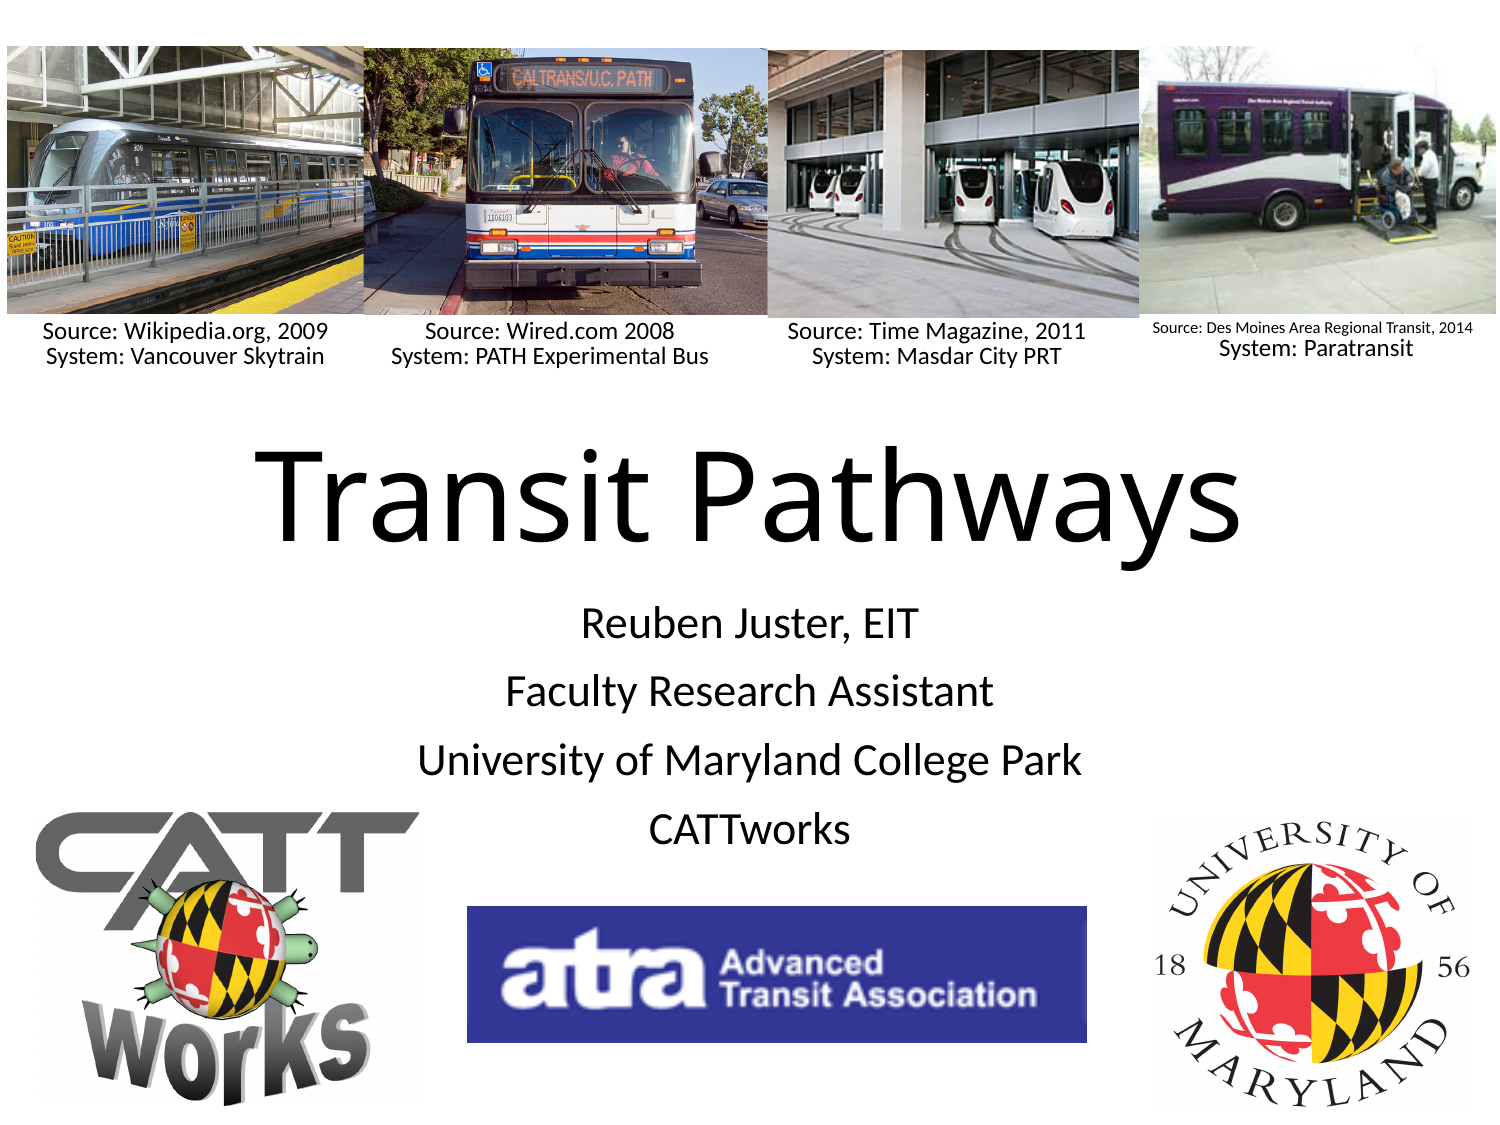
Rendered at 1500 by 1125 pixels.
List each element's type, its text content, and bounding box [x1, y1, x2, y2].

table_header Source: Des Moines Area Regional Transit, 2014 System: Paratransit [1138, 314, 1495, 386]
table_header Source: Wired.com 2008 System: PATH Experimental Bus [364, 315, 737, 386]
picture [466, 906, 1087, 1043]
text_box [1152, 816, 1473, 1112]
table_header Source: Time Magazine, 2011 System: Masdar City PRT [737, 315, 1138, 386]
table_header Source: Wikipedia.org, 2009 System: Vancouver Skytrain [8, 314, 364, 386]
subtitle Reuben Juster, EIT Faculty Research Assistant University of Maryland College Park CATTworks [187, 590, 1313, 863]
text_box [35, 811, 420, 1107]
title Transit Pathways [112, 386, 1388, 576]
picture [7, 46, 1496, 318]
